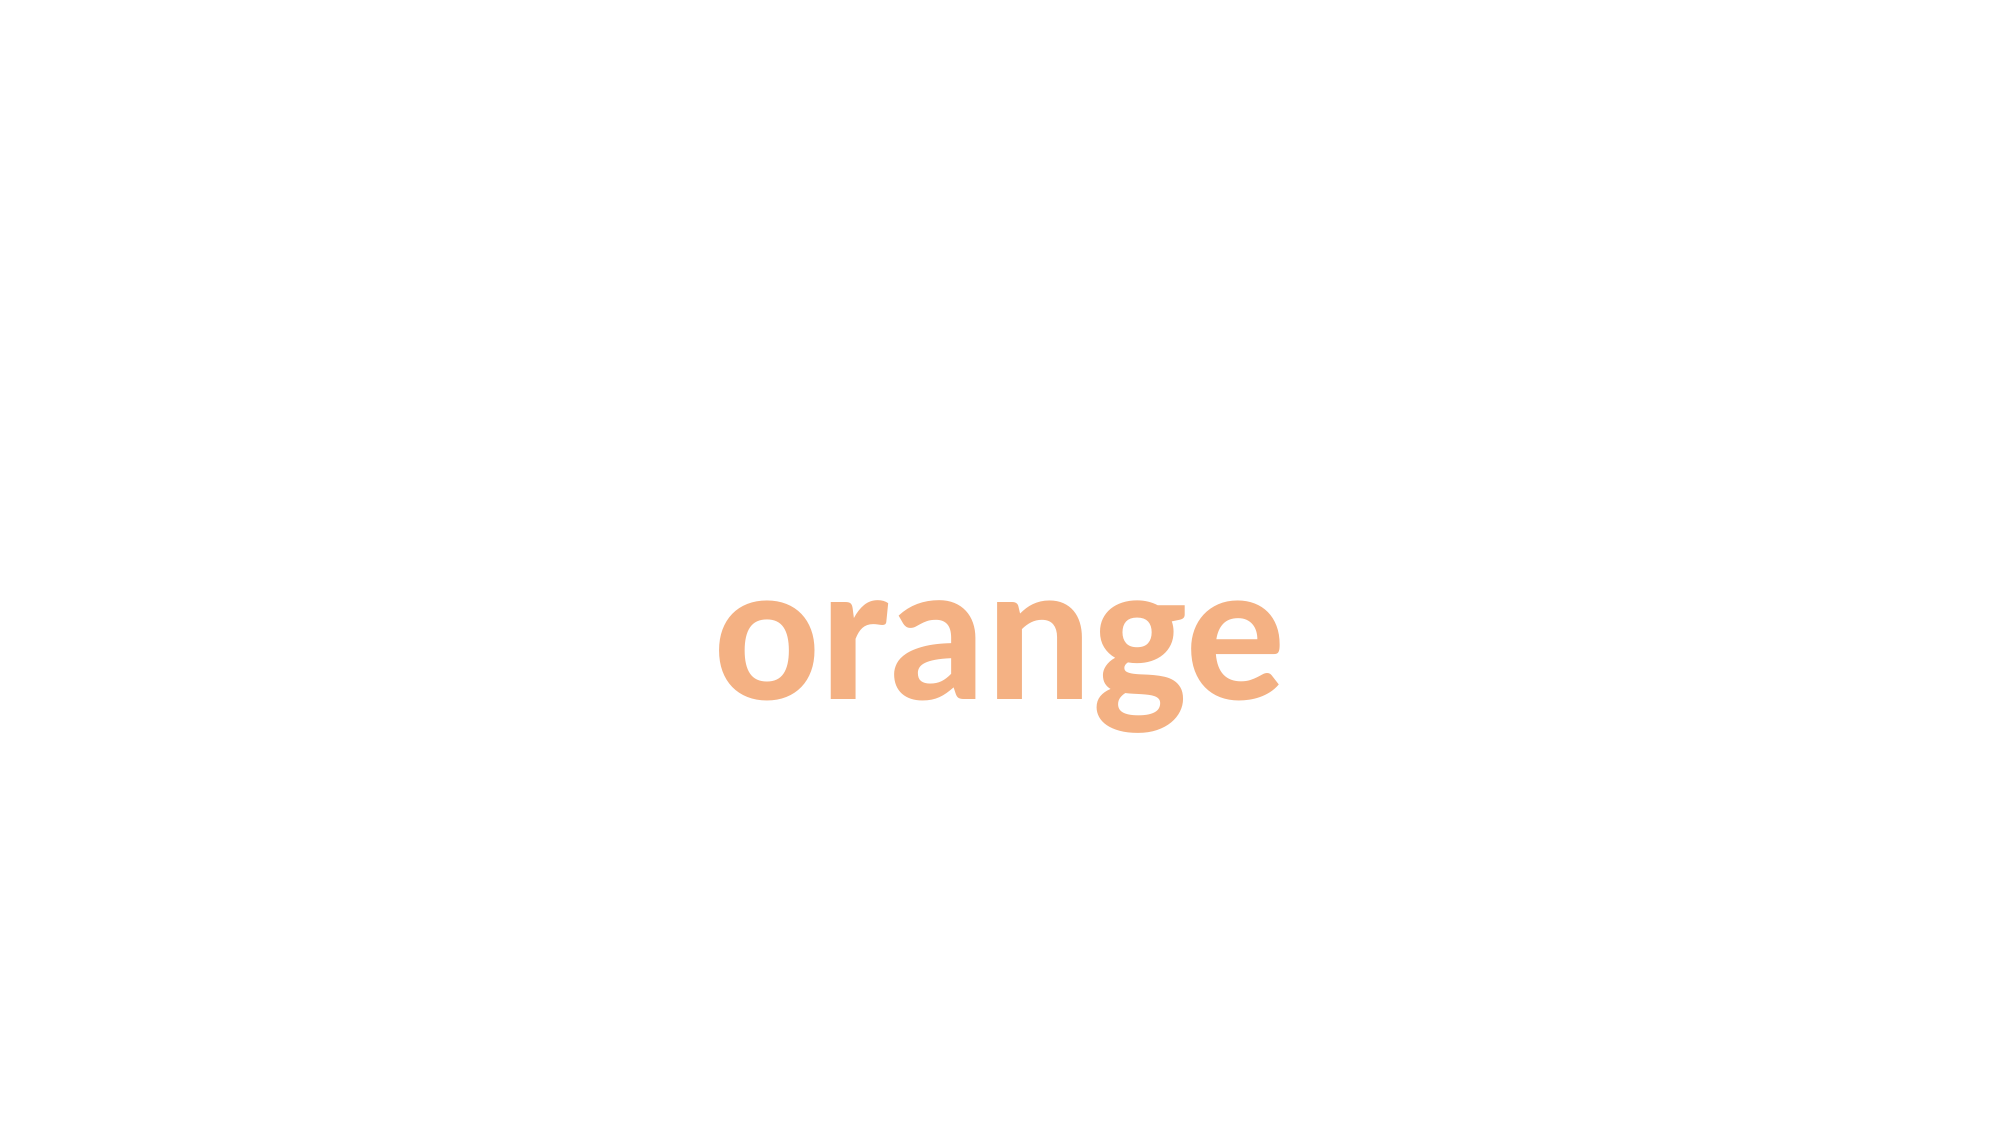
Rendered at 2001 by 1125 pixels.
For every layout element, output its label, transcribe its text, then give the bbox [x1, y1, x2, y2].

list orange [137, 299, 1863, 1014]
